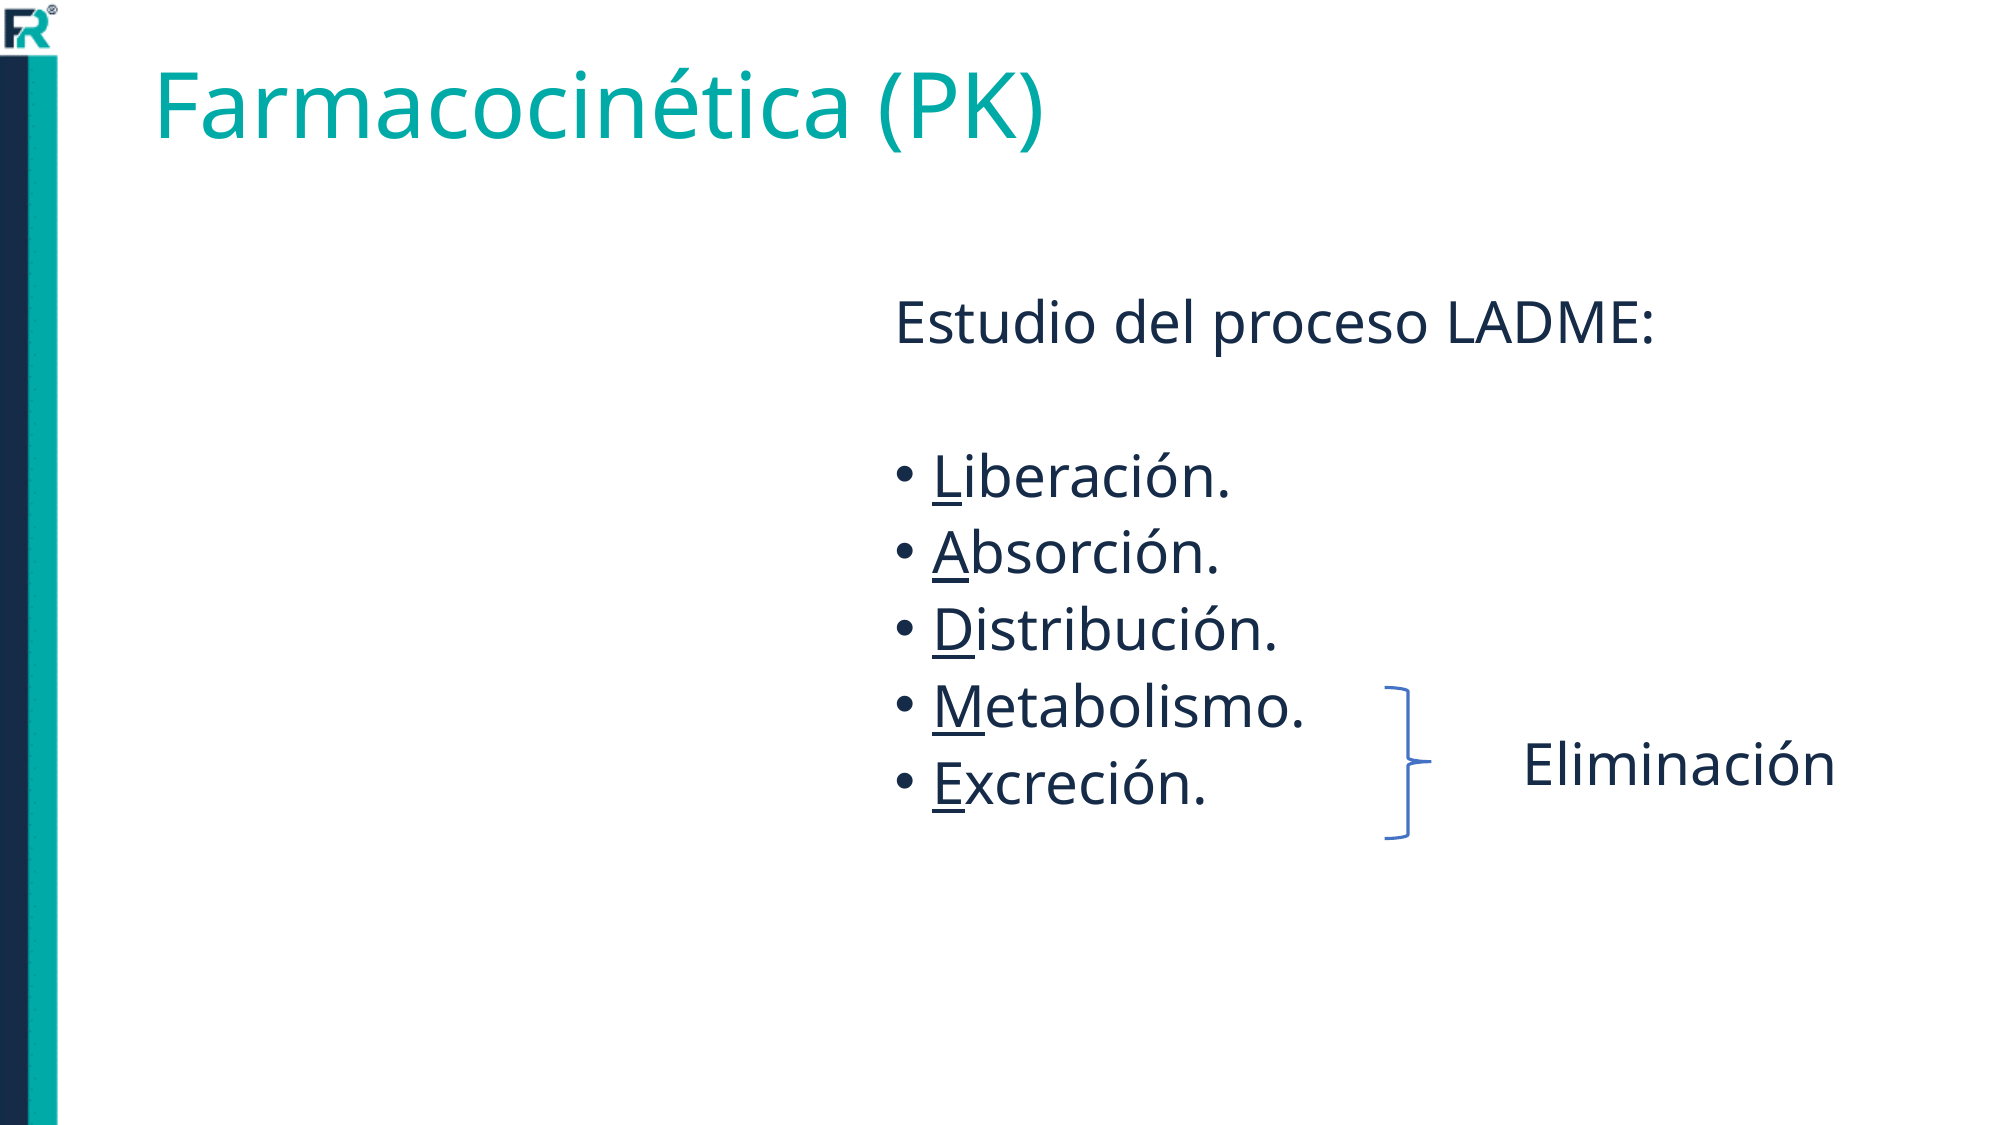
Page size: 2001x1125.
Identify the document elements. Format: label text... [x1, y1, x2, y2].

list Estudio del proceso LADME: Liberación. Absorción. Distribución. Metabolismo. Excreción. [879, 291, 1930, 1035]
text_box [1384, 686, 1432, 840]
title Farmacocinética (PK) [137, 0, 1863, 218]
picture [0, 0, 2001, 1125]
text_box Eliminación [1508, 720, 1853, 805]
